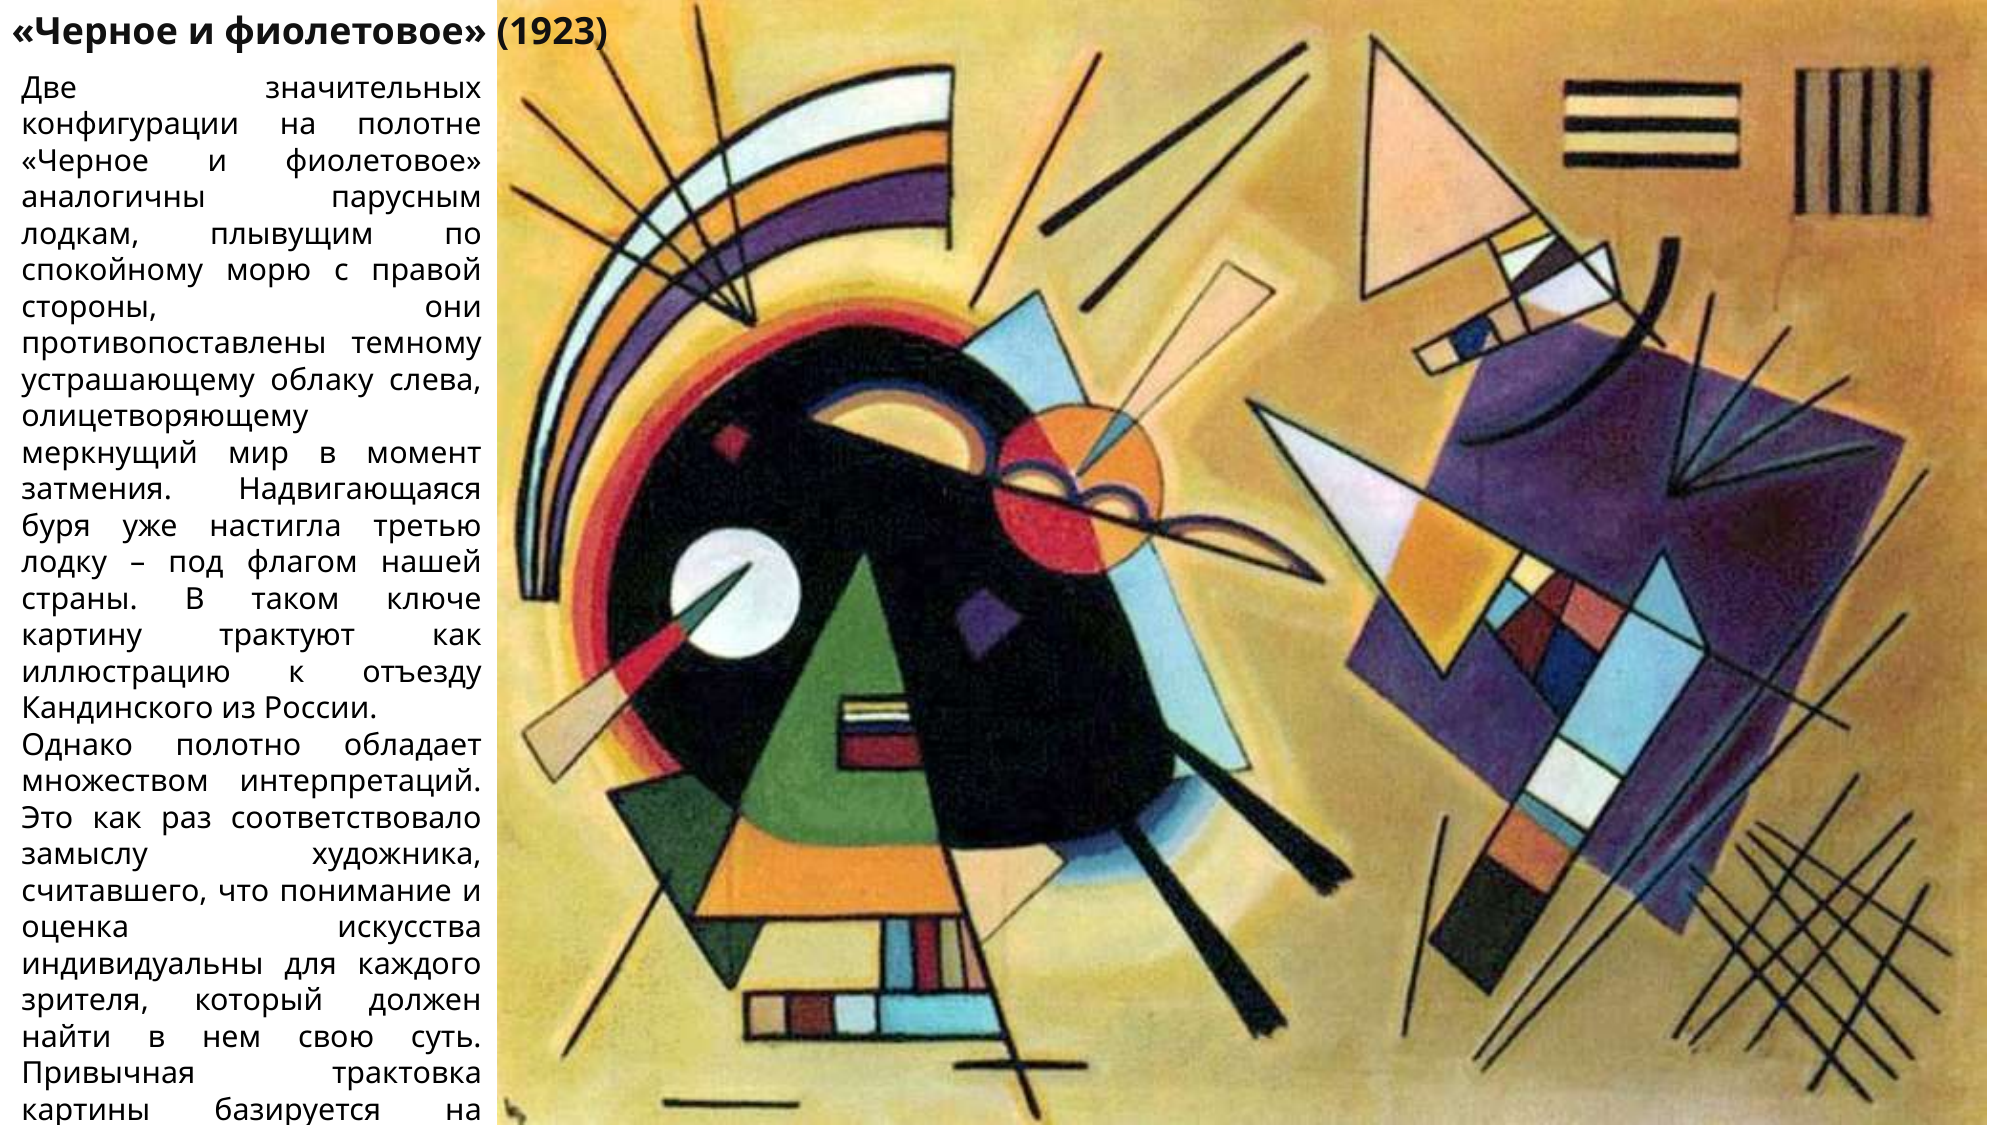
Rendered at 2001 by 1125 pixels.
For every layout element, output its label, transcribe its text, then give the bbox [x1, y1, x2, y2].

text_box «Черное и фиолетовое» (1923) [0, 0, 496, 60]
picture [496, 0, 1987, 1125]
text_box Две значительных конфигурации на полотне «Черное и фиолетовое» аналогичны парусным лодкам, плывущим по спокойному морю с правой стороны, они противопоставлены темному устрашающему облаку слева, олицетворяющему меркнущий мир в момент затмения. Надвигающаяся буря уже настигла третью лодку – под флагом нашей страны. В таком ключе картину трактуют как иллюстрацию к отъезду Кандинского из России. Однако полотно обладает множеством интерпретаций. Это как раз соответствовало замыслу художника, считавшего, что понимание и оценка искусства индивидуальны для каждого зрителя, который должен найти в нем свою суть. Привычная трактовка картины базируется на описании красок и форм, оставленные художником в своих теоретических сочинениях. [6, 60, 496, 1125]
